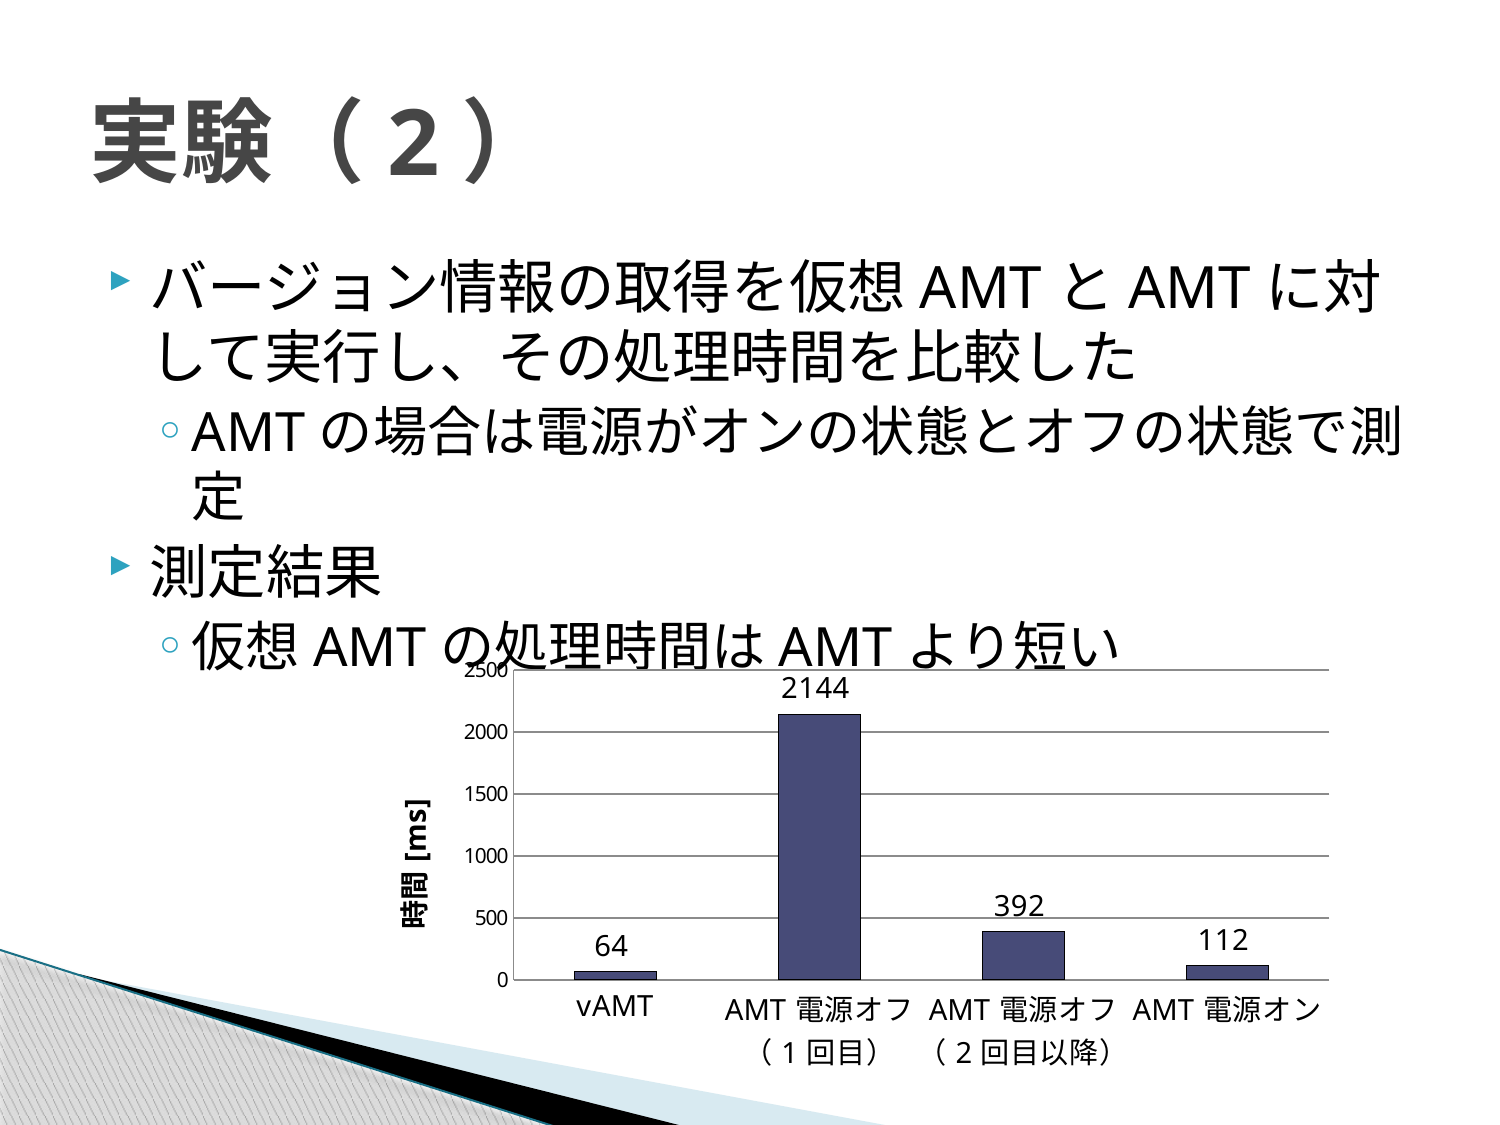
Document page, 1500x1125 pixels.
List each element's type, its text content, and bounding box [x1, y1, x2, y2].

chart [359, 633, 1353, 1095]
list バージョン情報の取得を仮想AMTとAMTに対して実行し、その処理時間を比較した AMTの場合は電源がオンの状態とオフの状態で測定 測定結果 仮想AMTの処理時間はAMTより短い [75, 243, 1425, 986]
title 実験（2） [75, 45, 1425, 233]
